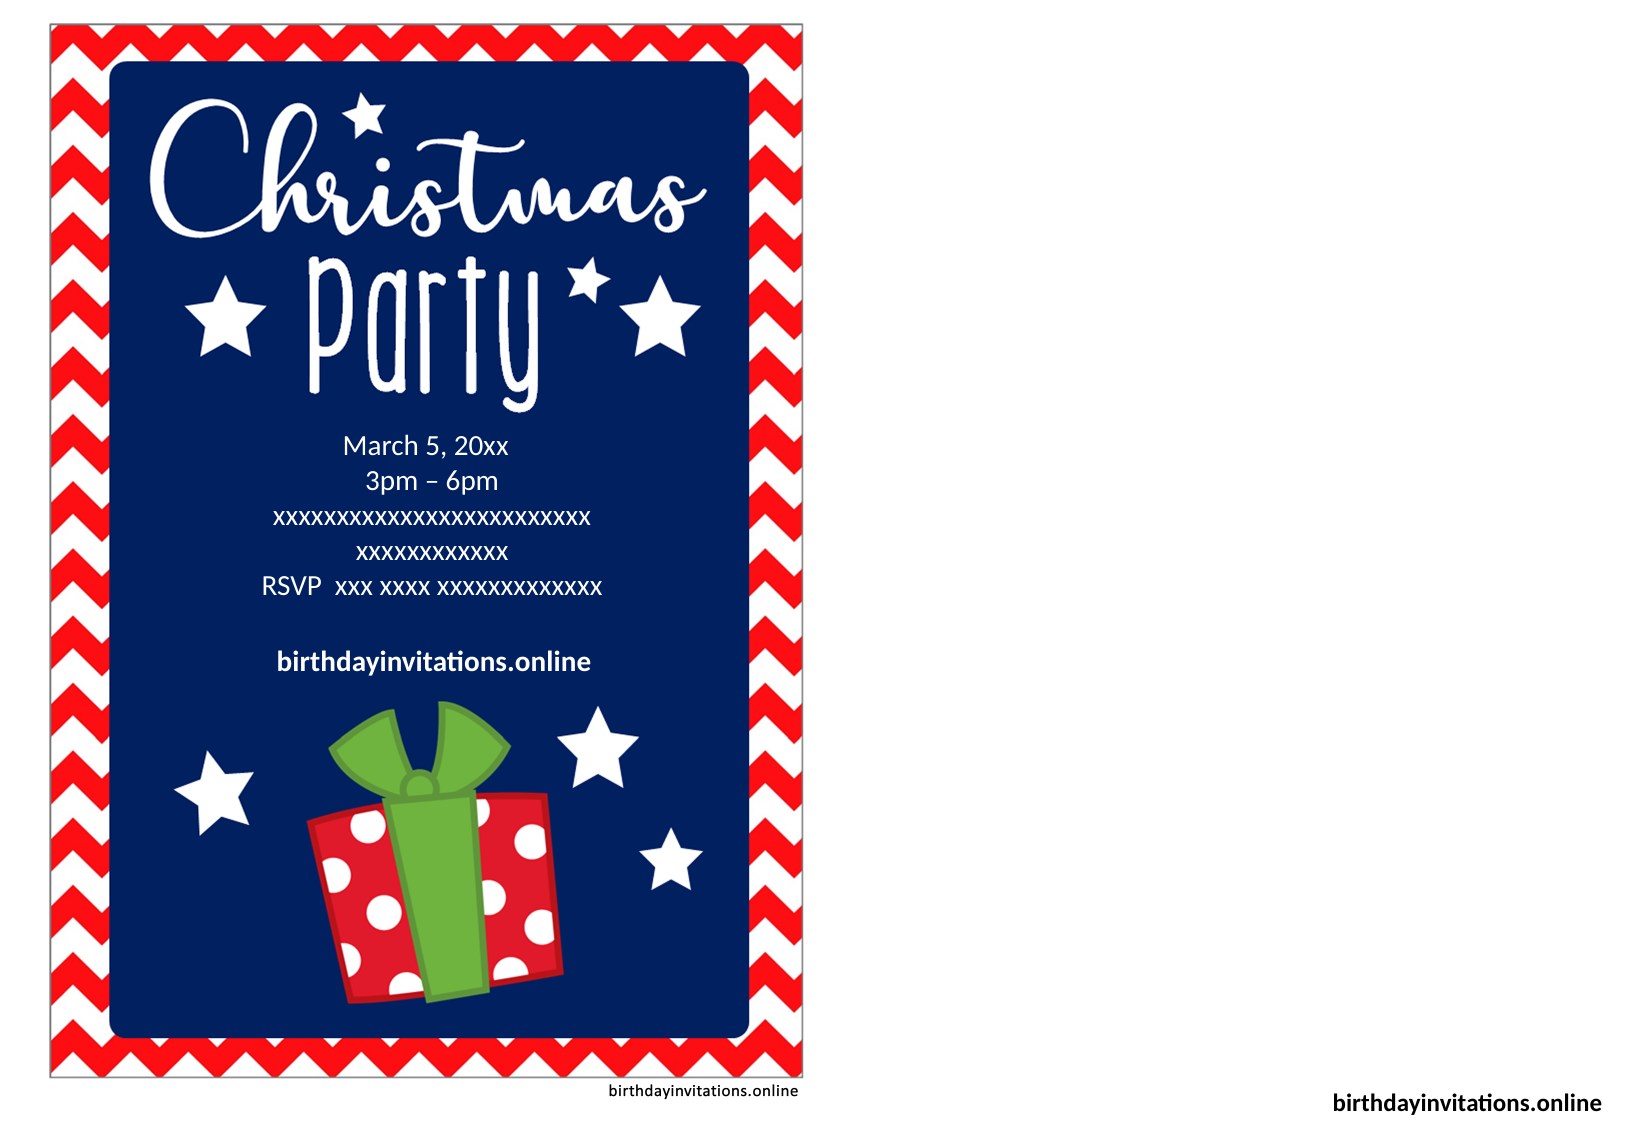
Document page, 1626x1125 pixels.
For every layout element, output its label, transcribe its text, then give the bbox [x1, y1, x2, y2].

text_box birthdayinvitations.online [1317, 1079, 1618, 1125]
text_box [27, 9, 825, 1102]
